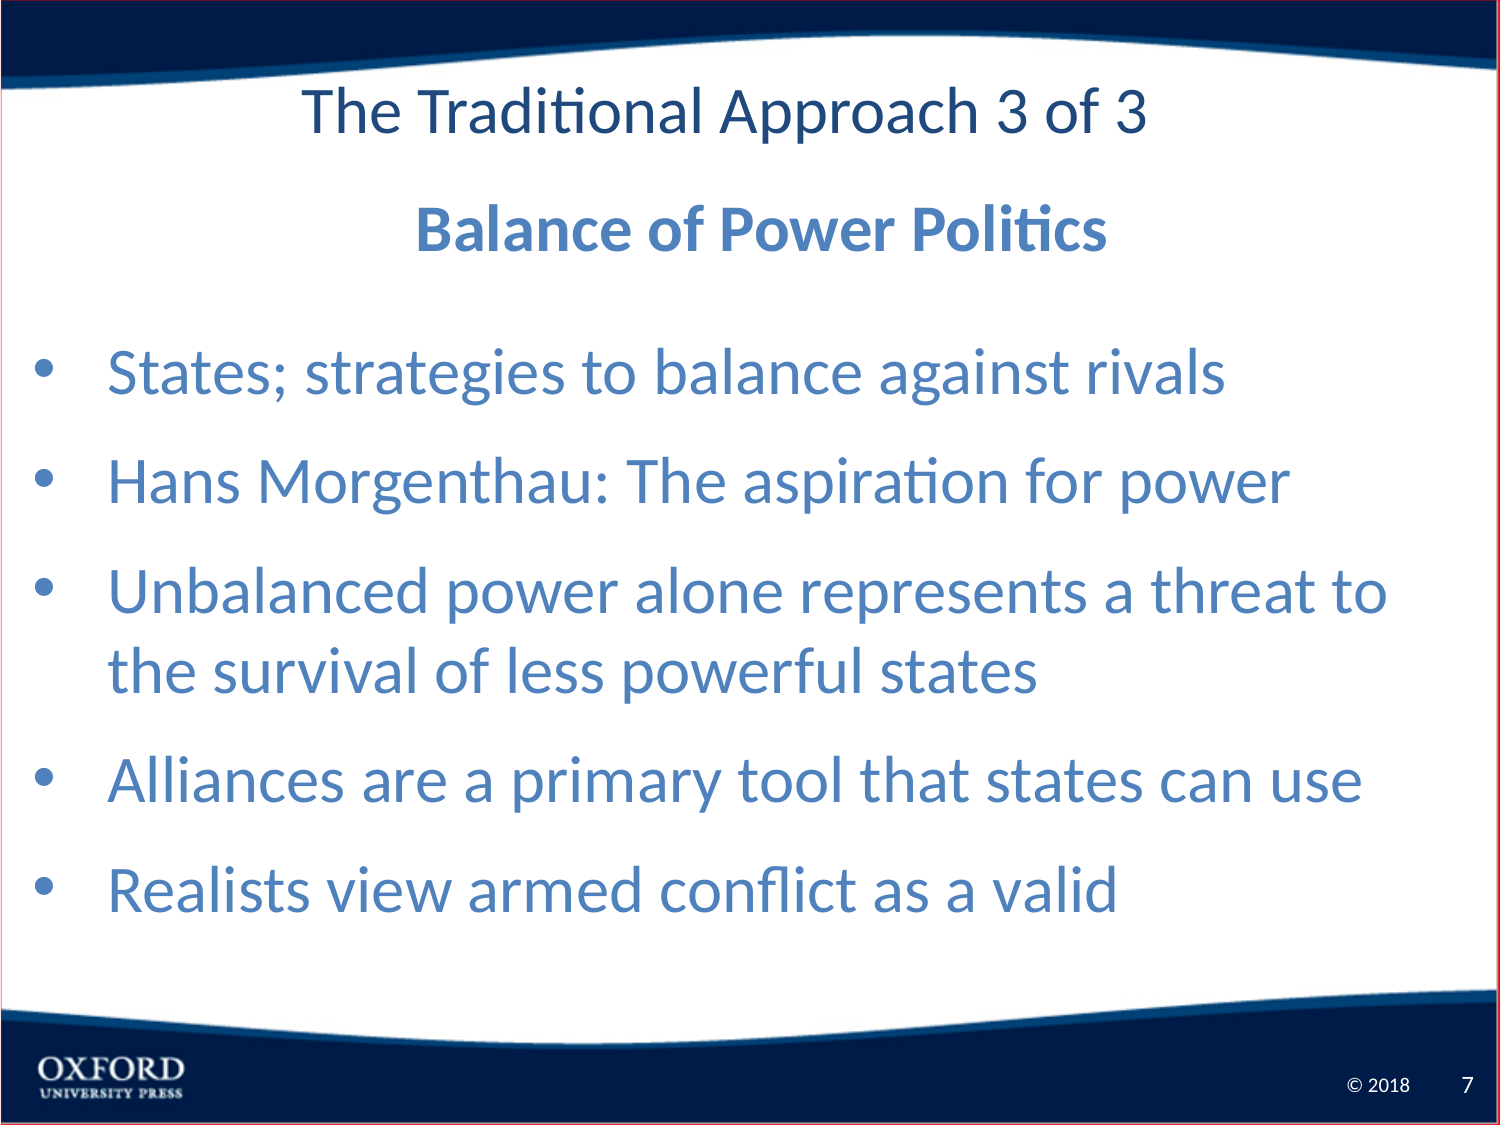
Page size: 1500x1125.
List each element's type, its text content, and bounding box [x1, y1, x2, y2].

text_box States; strategies to balance against rivals Hans Morgenthau: The aspiration for power Unbalanced power alone represents a threat to the survival of less powerful states Alliances are a primary tool that states can use Realists view armed conflict as a valid [0, 320, 1465, 974]
picture [0, 0, 1500, 1125]
text_box [47, 974, 1453, 1016]
text_box The Traditional Approach 3 of 3 [0, 59, 1465, 155]
text_box Balance of Power Politics [59, 177, 1465, 272]
